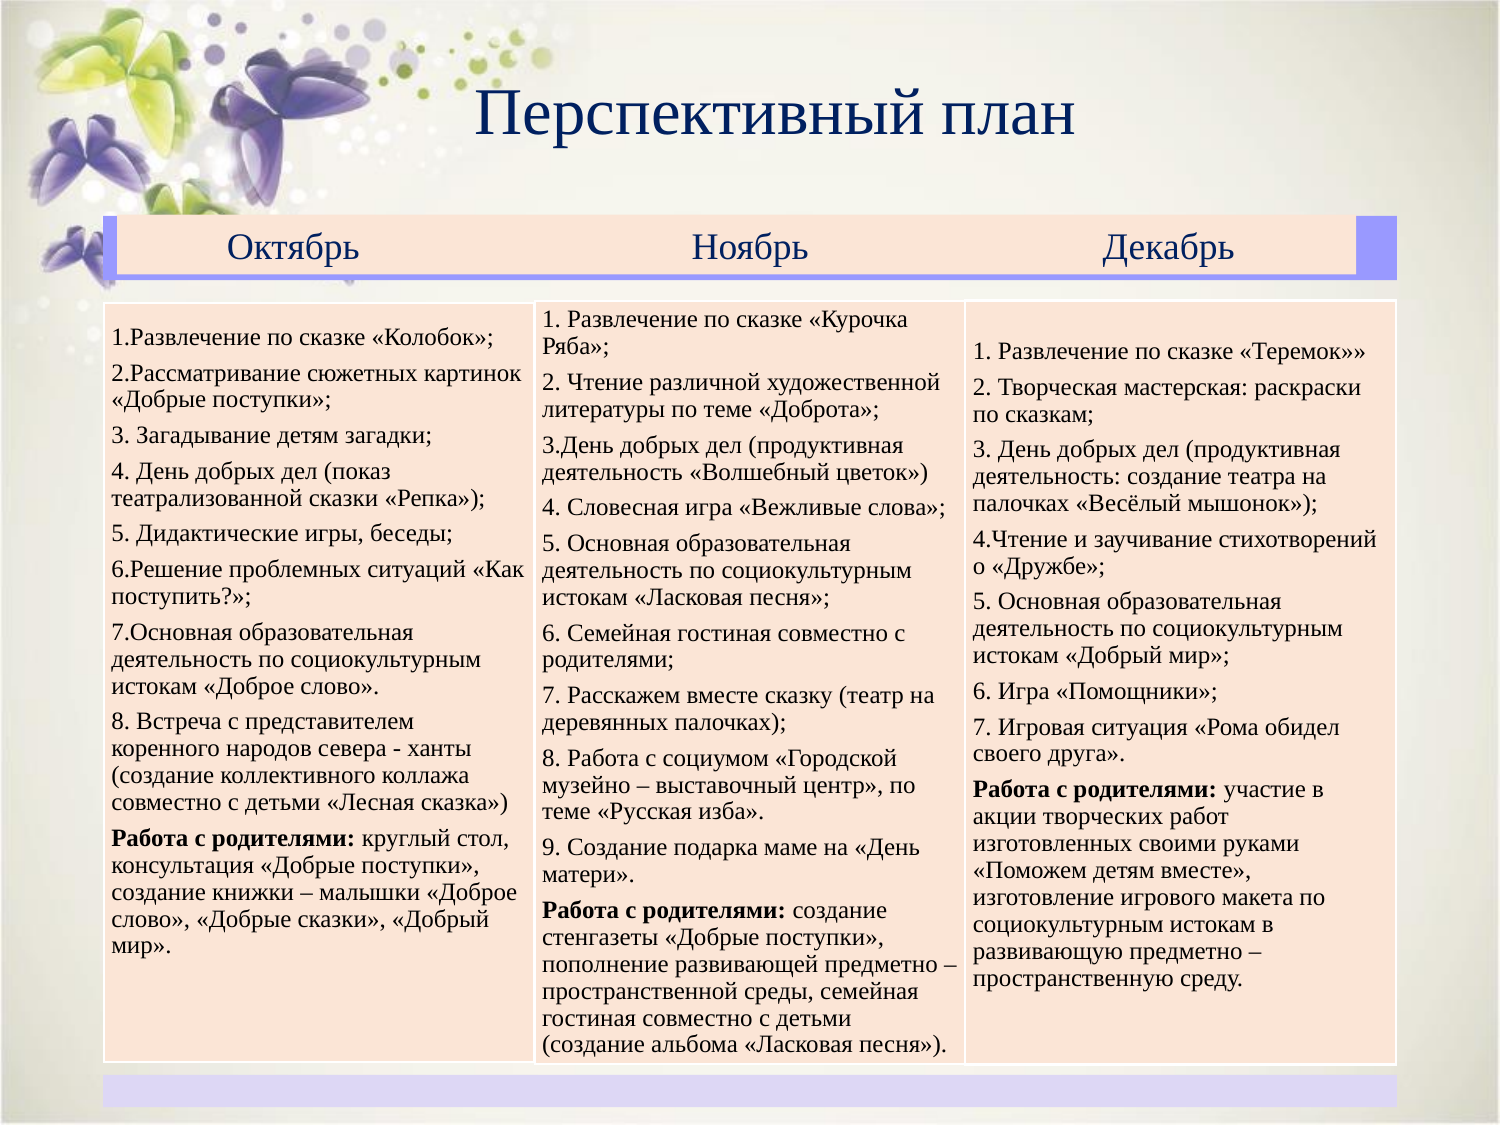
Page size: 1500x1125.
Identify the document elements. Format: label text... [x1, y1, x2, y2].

picture [0, 0, 1500, 1125]
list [103, 173, 1397, 1108]
title Перспективный план [128, 78, 1423, 148]
